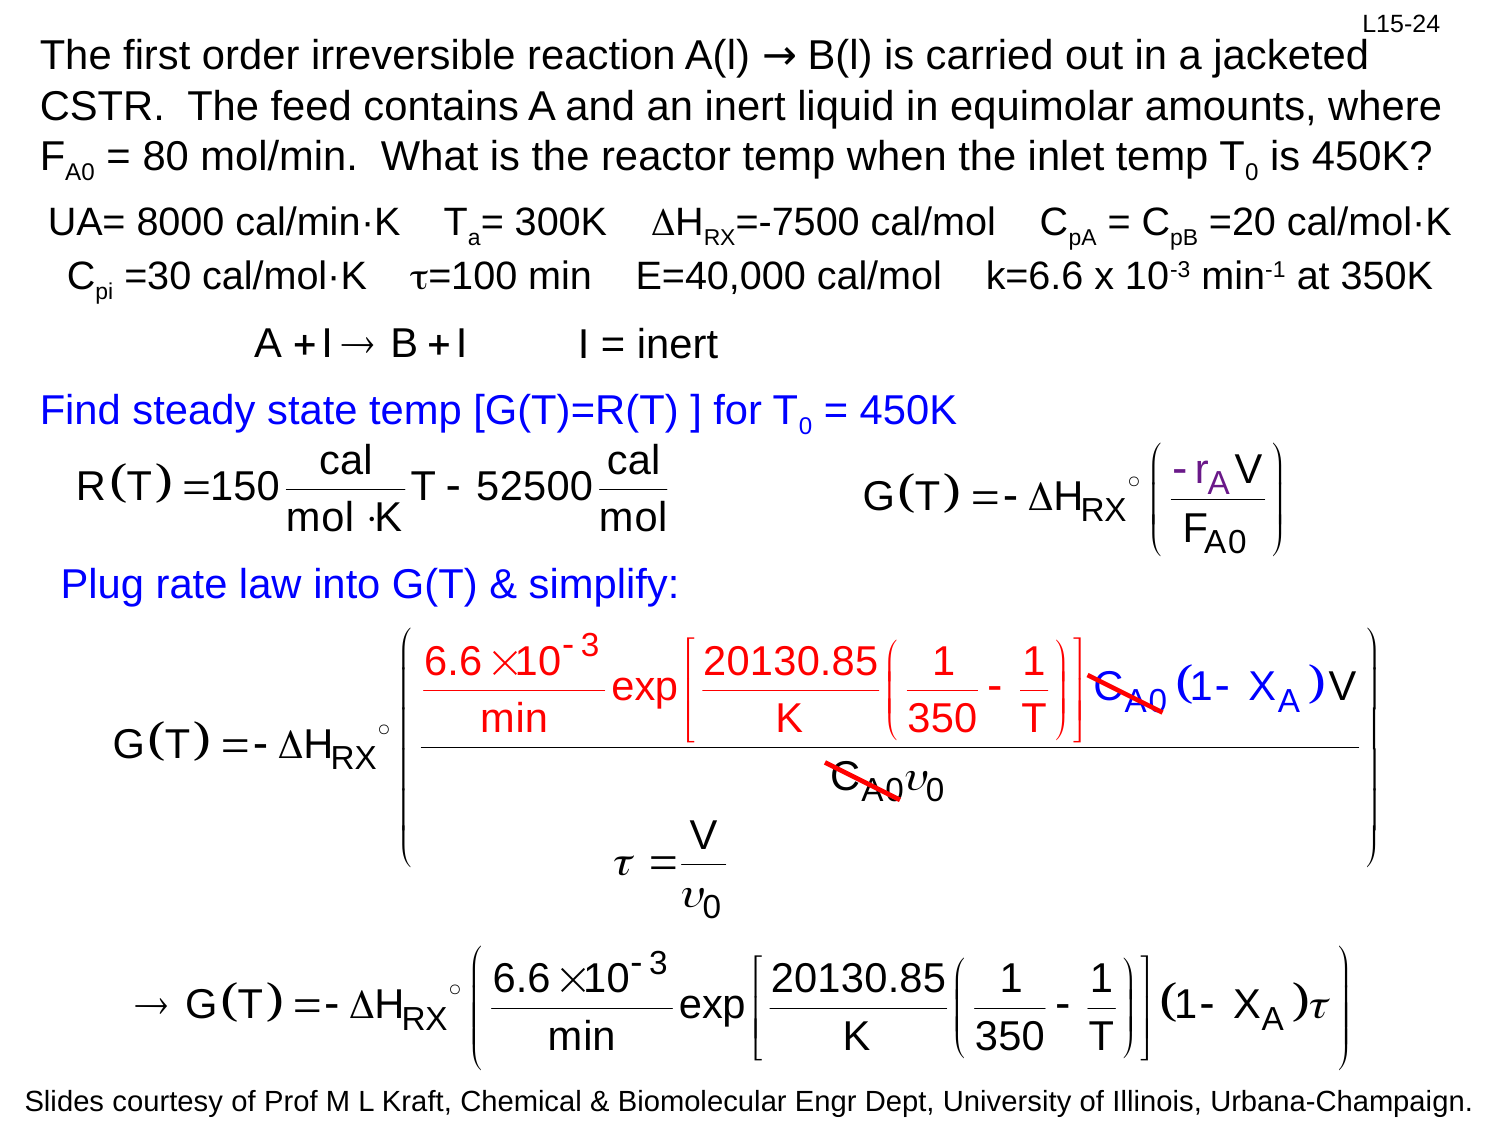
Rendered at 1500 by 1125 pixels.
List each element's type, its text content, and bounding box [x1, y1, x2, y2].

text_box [824, 762, 901, 801]
text_box UA= 8000 cal/min·K Ta= 300K DHRX=-7500 cal/mol CpA = CpB =20 cal/mol·K Cpi =30 cal/mol·K t=100 min E=40,000 cal/mol k=6.6 x 10-3 min-1 at 350K [0, 188, 1500, 312]
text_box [860, 437, 1292, 563]
text_box The first order irreversible reaction A(l) → B(l) is carried out in a jacketed CSTR. The feed contains A and an inert liquid in equimolar amounts, where FA0 = 80 mol/min. What is the reactor temp when the inlet temp T0 is 450K? [24, 135, 1500, 188]
text_box I = inert [563, 309, 734, 375]
text_box The first order irreversible reaction A(l) → B(l) is carried out in a jacketed CSTR. The feed contains A and an inert liquid in equimolar amounts, where FA0 = 80 mol/min. What is the reactor temp when the inlet temp T0 is 450K? [24, 75, 1500, 134]
text_box Find steady state temp [G(T)=R(T) ] for T0 = 450K [24, 375, 1500, 447]
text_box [131, 941, 1356, 1076]
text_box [1087, 674, 1163, 713]
text_box [0, 0, 1500, 75]
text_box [612, 812, 732, 926]
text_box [249, 321, 469, 364]
text_box Plug rate law into G(T) & simplify: [45, 549, 695, 615]
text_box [74, 437, 673, 538]
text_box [110, 622, 1384, 874]
